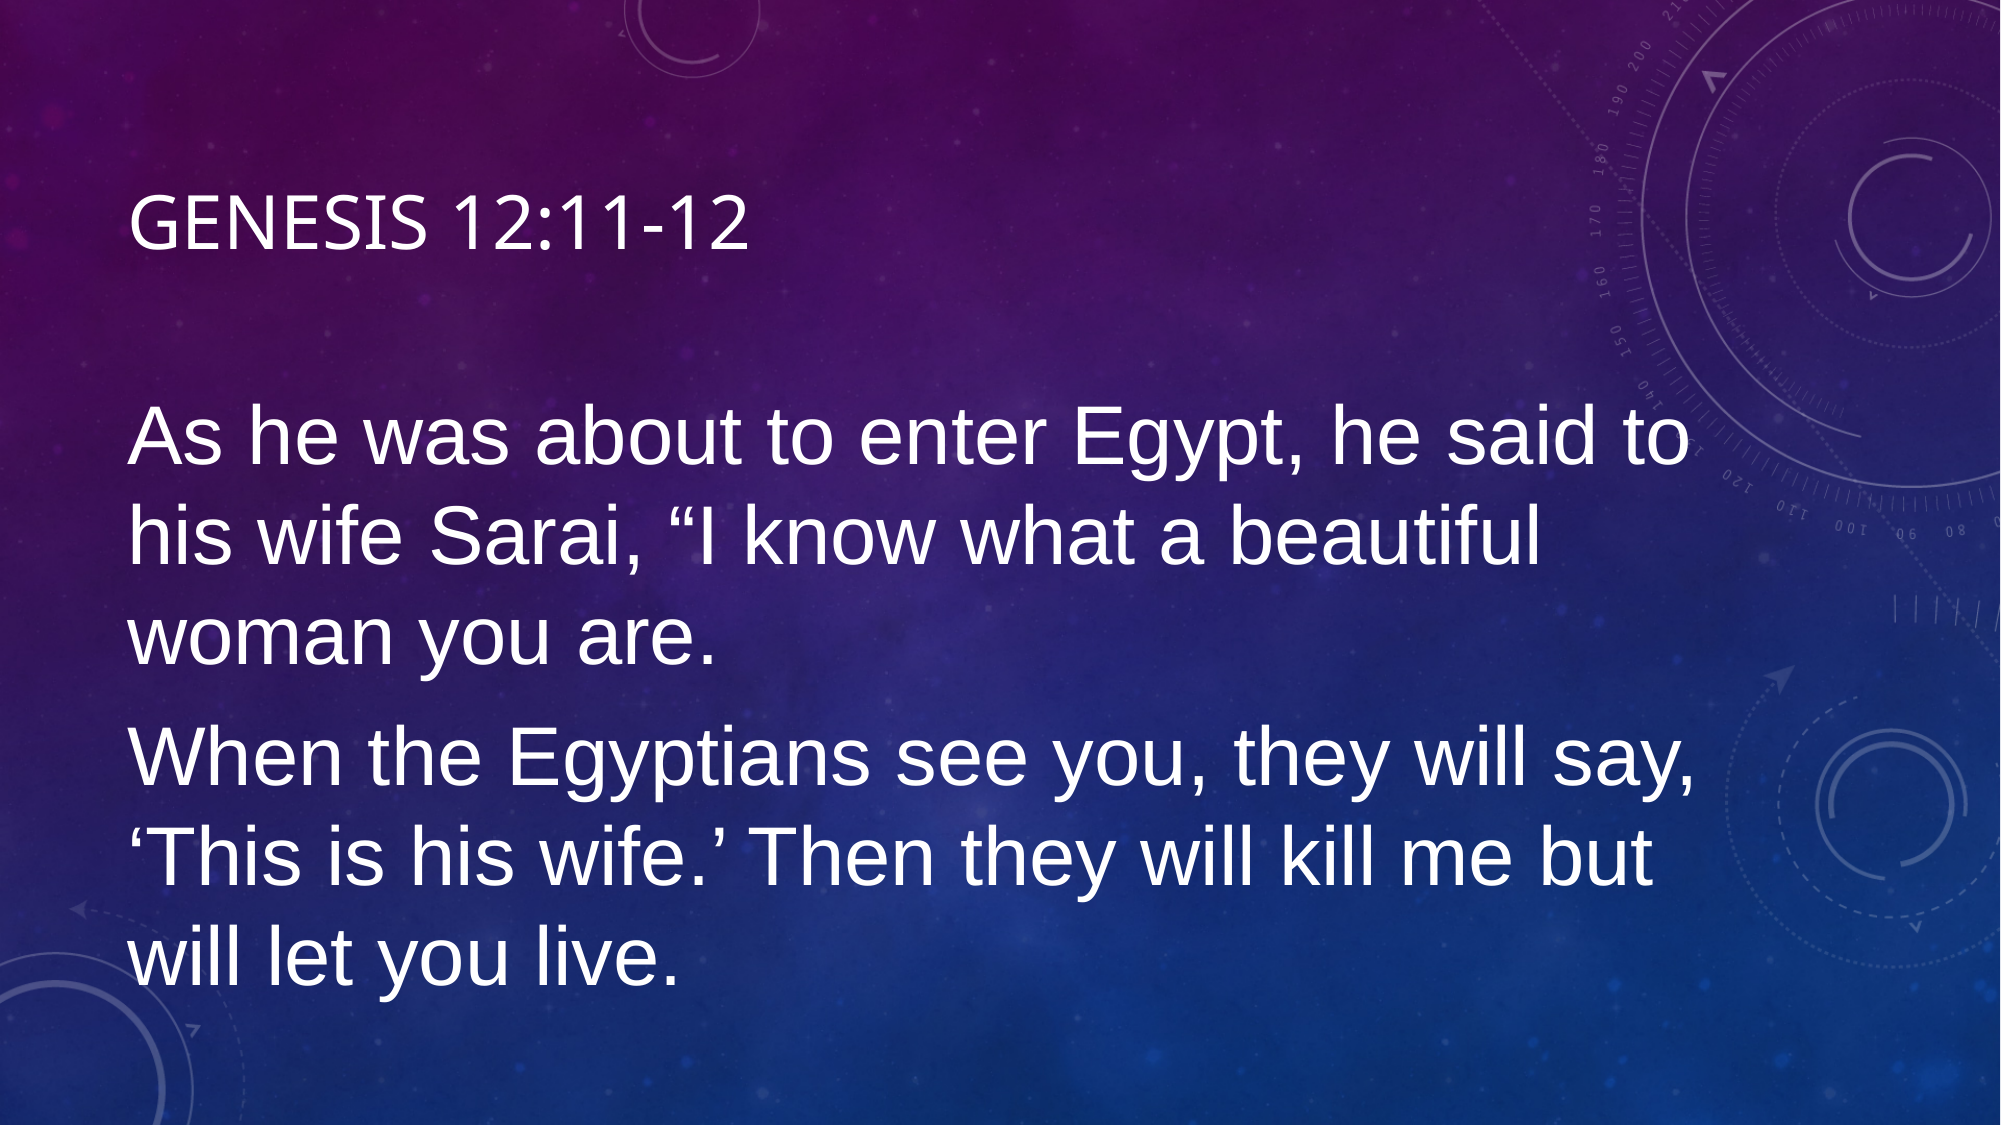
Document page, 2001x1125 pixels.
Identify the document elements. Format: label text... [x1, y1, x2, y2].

picture [0, 0, 2001, 1125]
title Genesis 12:11-12 [112, 99, 1775, 339]
list As he was about to enter Egypt, he said to his wife Sarai, “I know what a beautiful woman you are. When the Egyptians see you, they will say, ‘This is his wife.’ Then they will kill me but will let you live. [112, 351, 1775, 1099]
